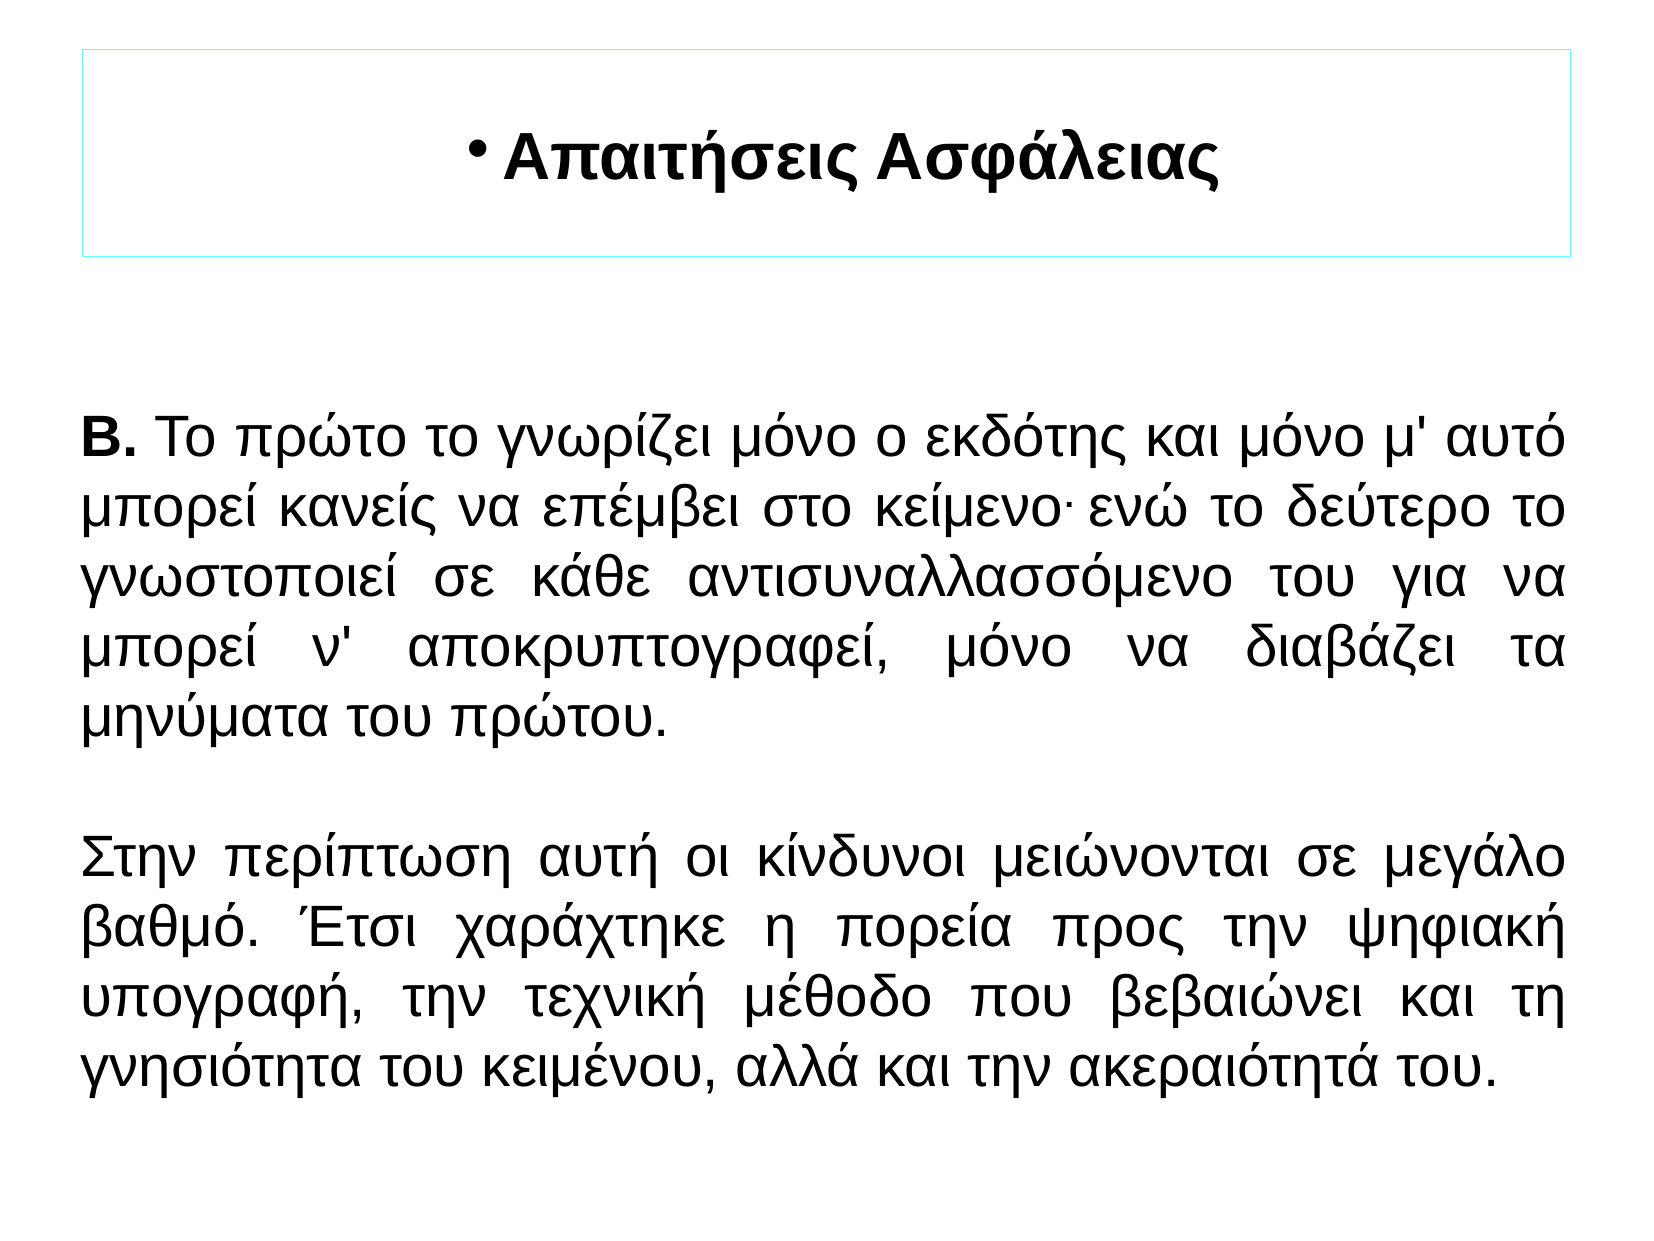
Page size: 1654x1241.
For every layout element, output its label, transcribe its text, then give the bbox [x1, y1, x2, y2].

text_box Απαιτήσεις Ασφάλειας [82, 49, 1571, 257]
text_box Β. Το πρώτο το γνωρίζει μόνο ο εκδότης και μόνο μ' αυτό μπορεί κανείς να επέμβει στο κείμενο. ενώ το δεύτερο το γνωστοποιεί σε κάθε αντισυναλλασσόμενο του για να μπορεί ν' αποκρυπτογραφεί, μόνο να διαβάζει τα μηνύματα του πρώτου. Στην περίπτωση αυτή οι κίνδυνοι μειώνονται σε μεγάλο βαθμό. Έτσι χαράχτηκε η πορεία προς την ψηφιακή υπογραφή, την τεχνική μέθοδο που βεβαιώνει και τη γνησιότητα του κειμένου, αλλά και την ακεραιότητά του. [80, 315, 1569, 1181]
